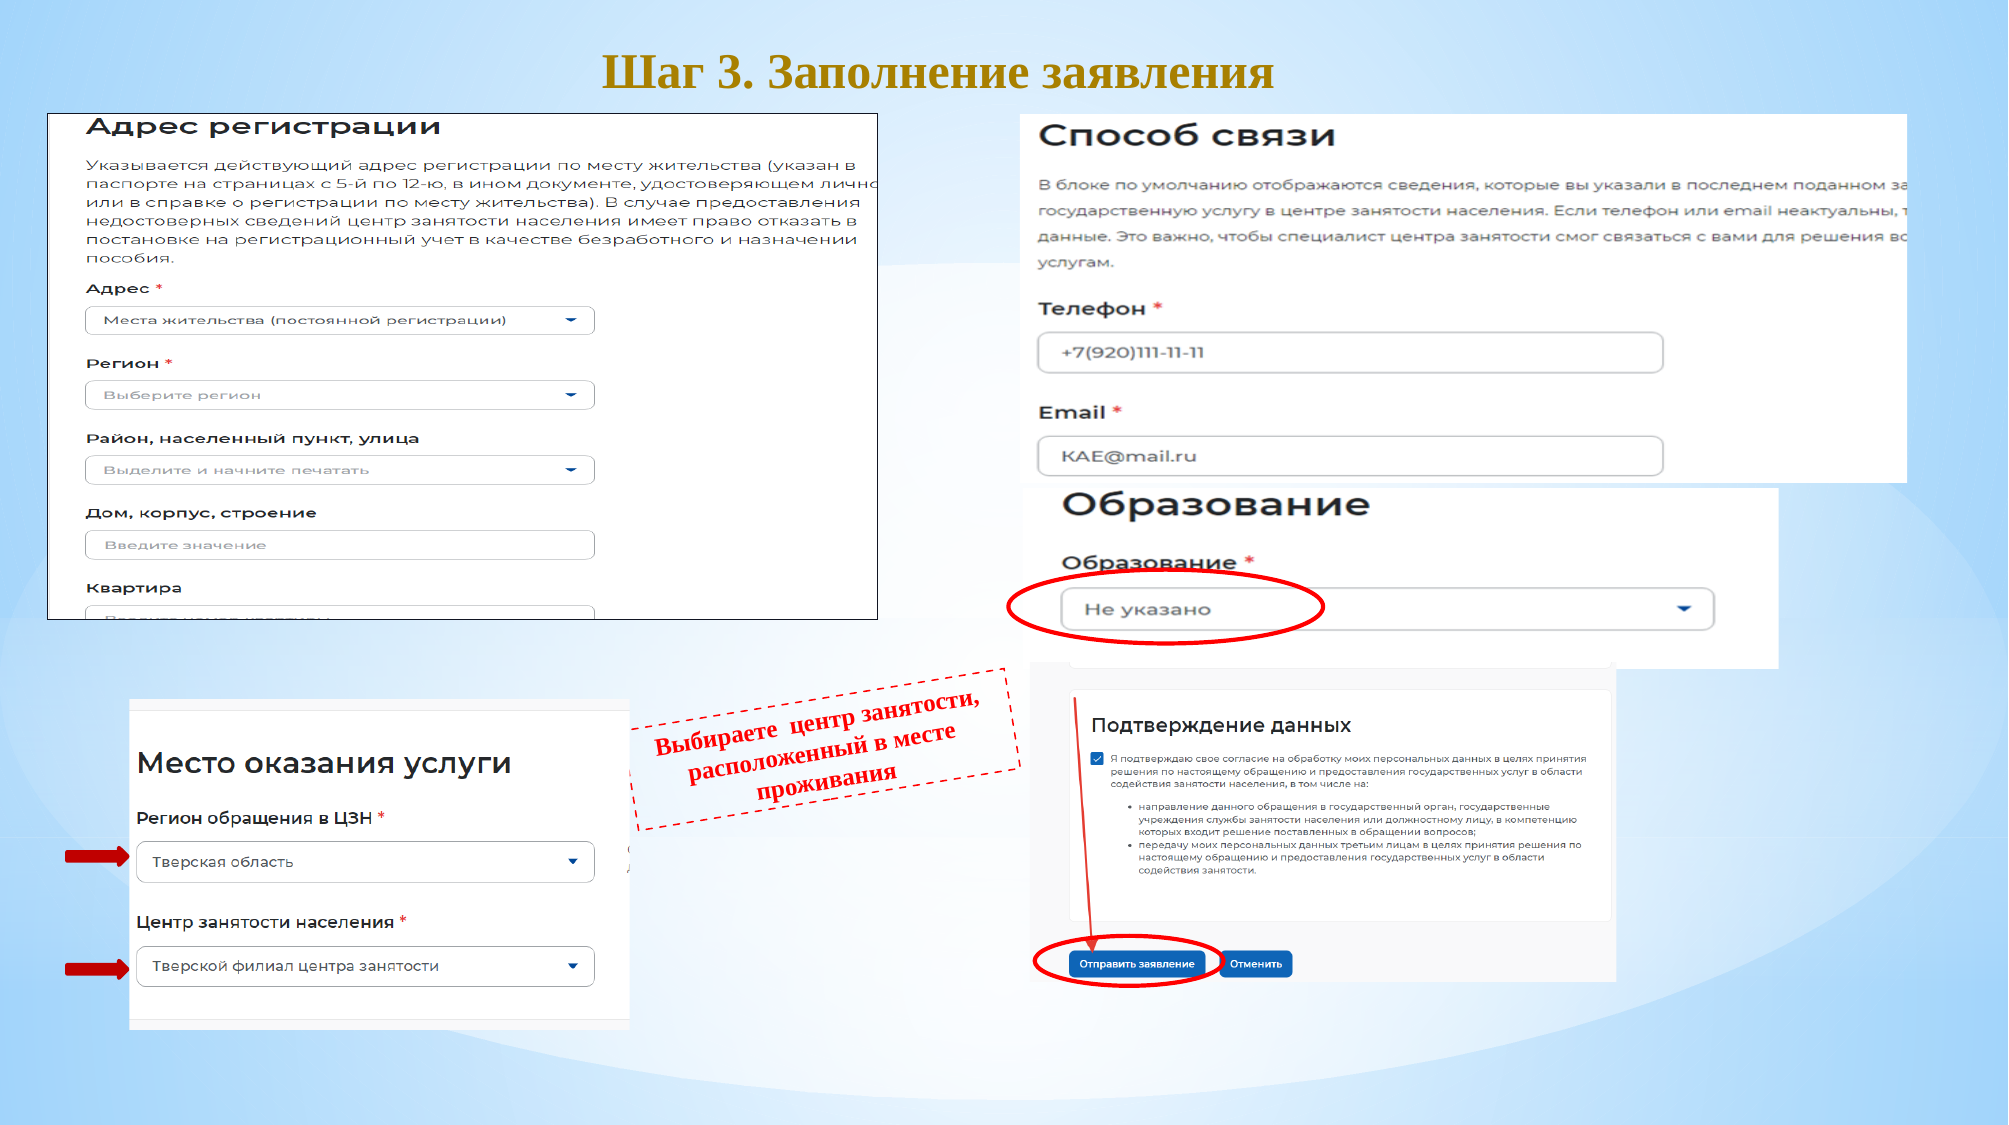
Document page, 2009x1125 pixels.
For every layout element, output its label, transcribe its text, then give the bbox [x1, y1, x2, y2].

text_box [65, 958, 124, 980]
picture [1022, 488, 1779, 983]
text_box [65, 845, 124, 867]
picture [129, 699, 630, 1031]
picture [46, 113, 878, 621]
text_box Шаг 3. Заполнение заявления [141, 30, 1736, 106]
picture [1019, 114, 1908, 484]
text_box [1006, 592, 1017, 622]
text_box Выбираете центр занятости, расположенный в месте проживания [633, 668, 1021, 831]
